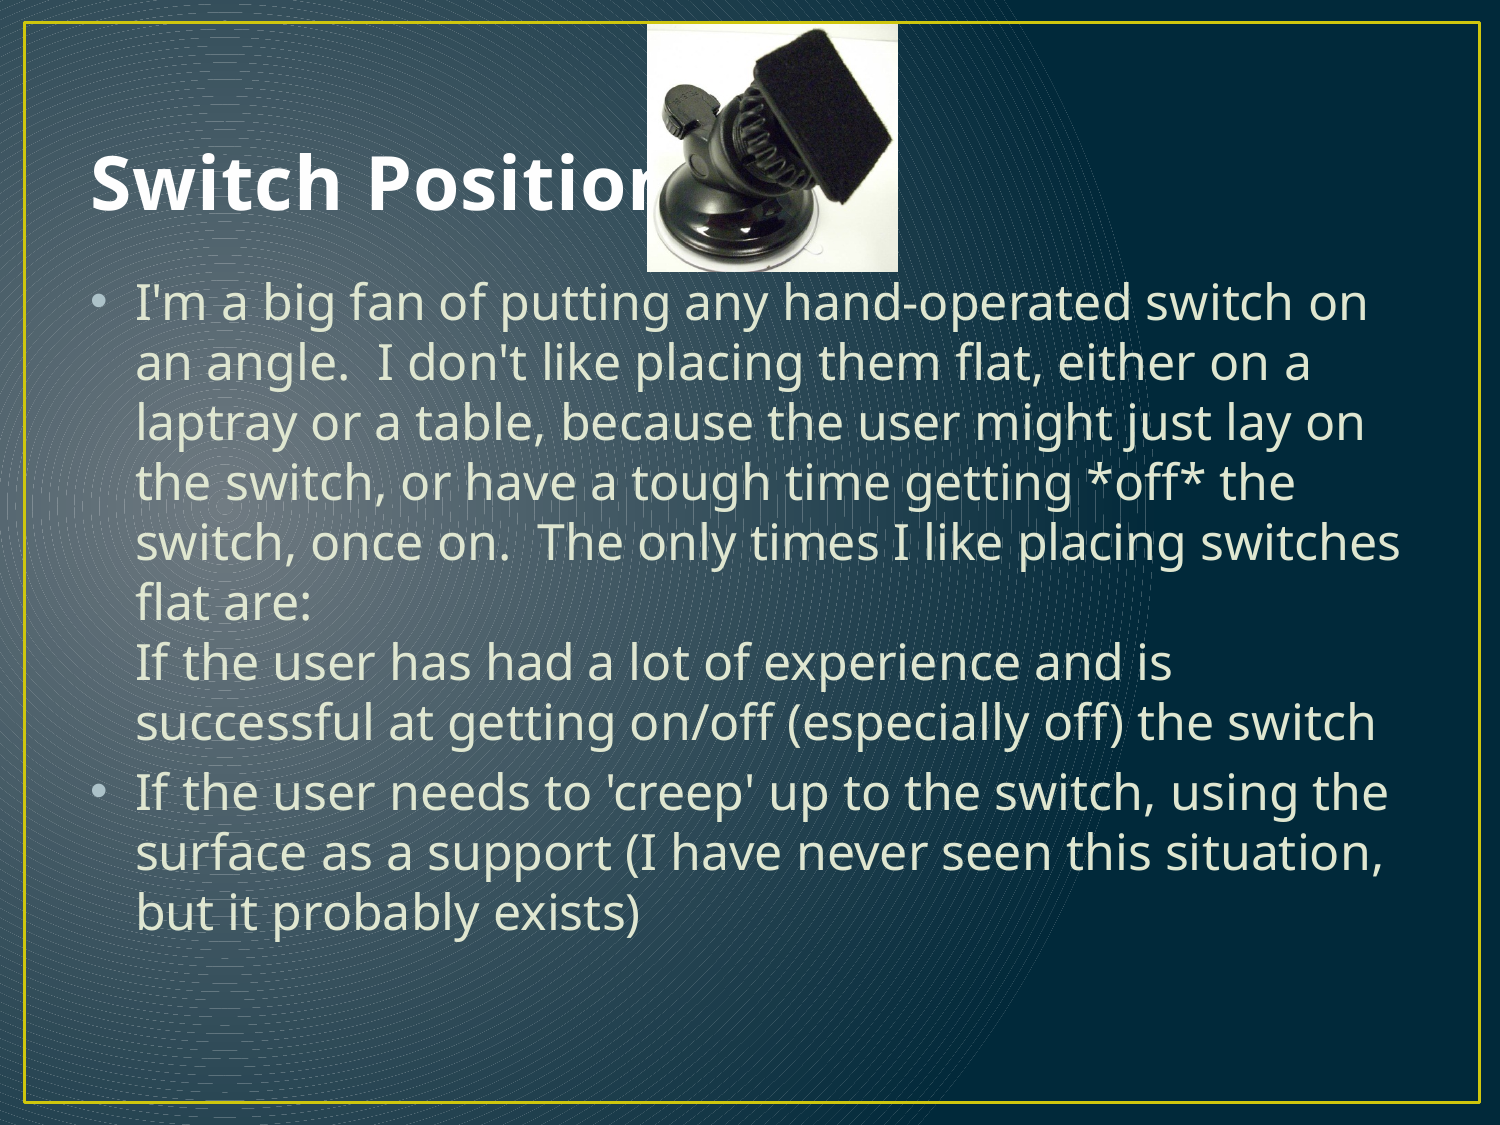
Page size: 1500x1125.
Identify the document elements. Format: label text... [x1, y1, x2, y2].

list I'm a big fan of putting any hand-operated switch on an angle. I don't like placing them flat, either on a laptray or a table, because the user might just lay on the switch, or have a tough time getting *off* the switch, once on. The only times I like placing switches flat are: If the user has had a lot of experience and is successful at getting on/off (especially off) the switch If the user needs to 'creep' up to the switch, using the surface as a support (I have never seen this situation, but it probably exists) [75, 262, 1425, 1005]
title Switch Positioner [903, 45, 1425, 233]
title Switch Positioner [75, 45, 640, 233]
picture [647, 24, 898, 272]
